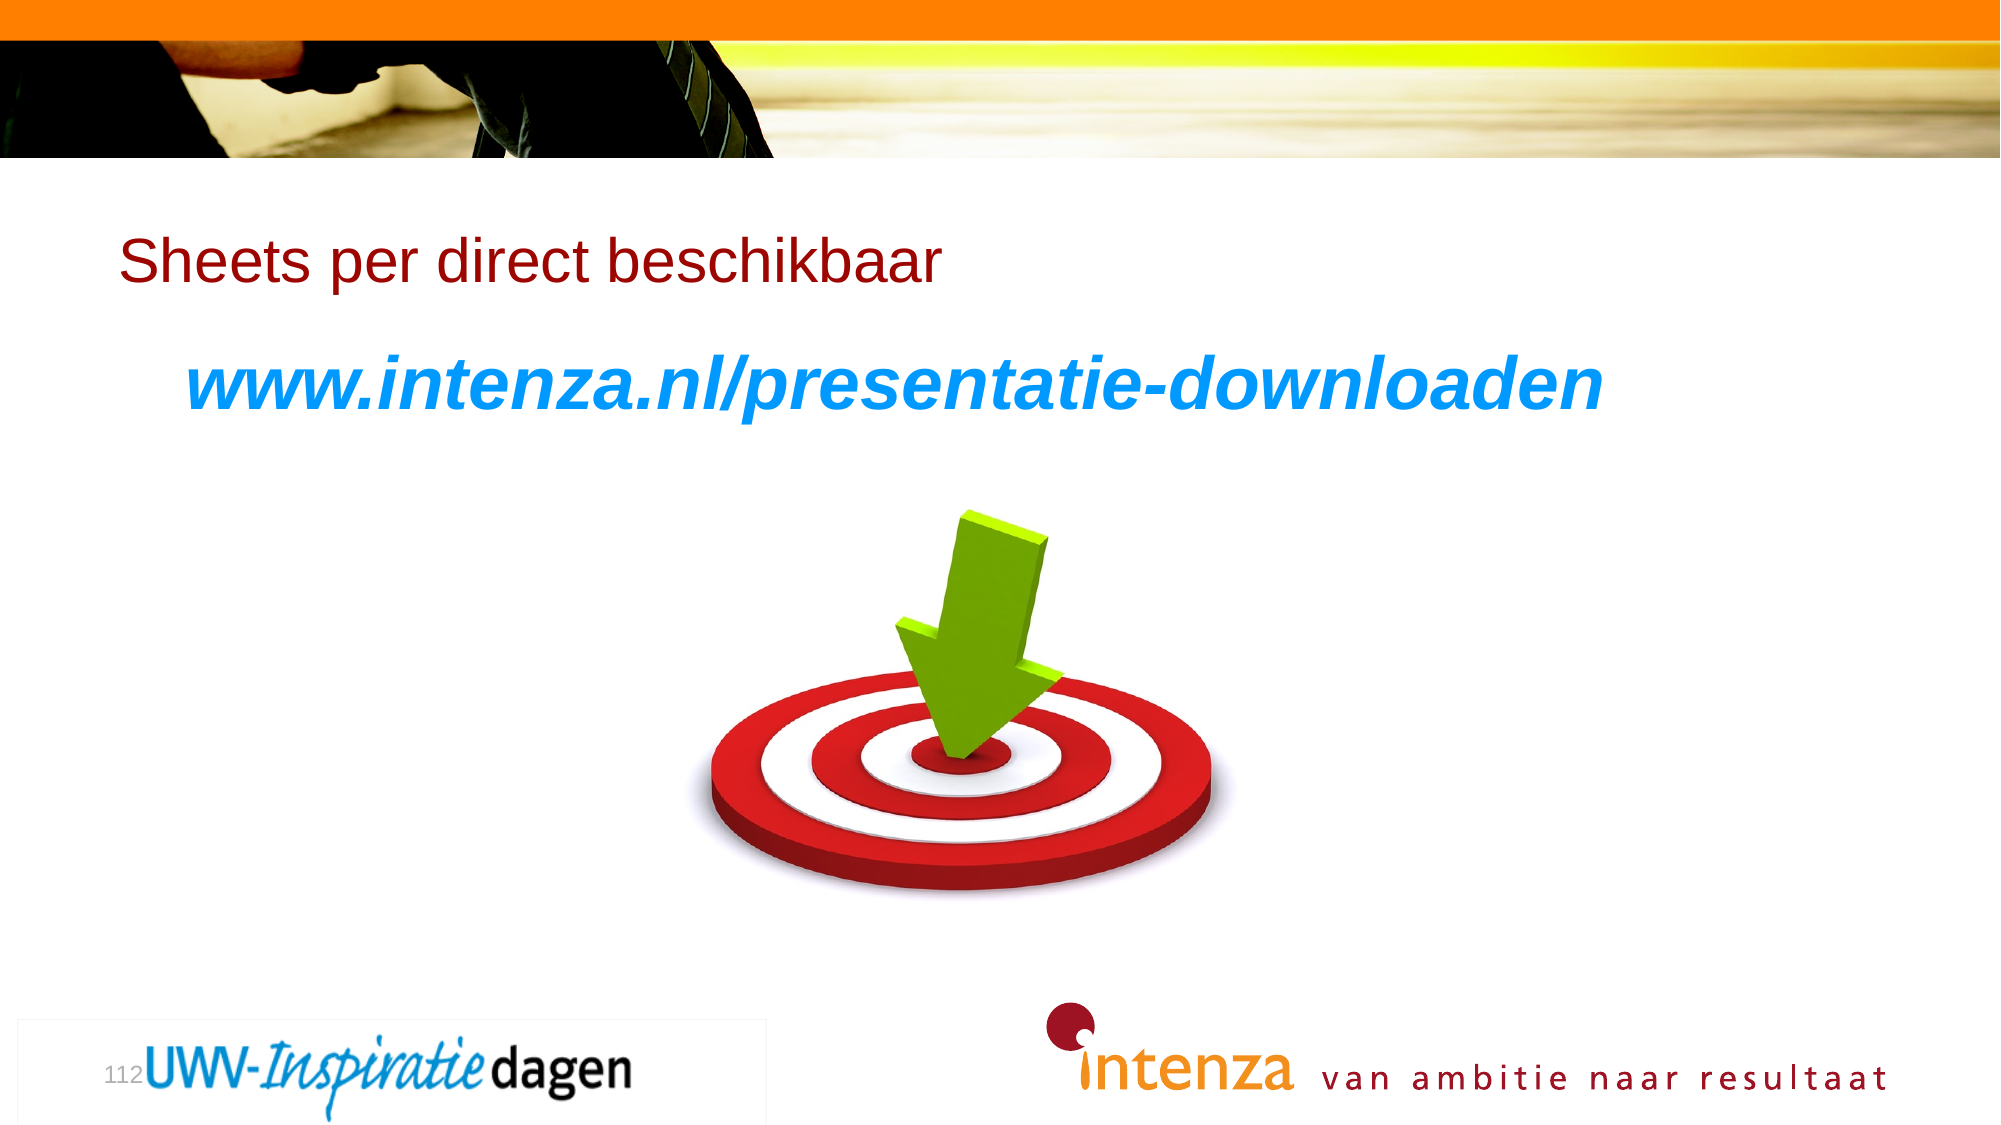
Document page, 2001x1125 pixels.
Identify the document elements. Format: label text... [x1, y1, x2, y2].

picture [0, 41, 2000, 158]
text_box Sheets per direct beschikbaar [103, 212, 1886, 338]
slide_number 112 [103, 1053, 224, 1095]
footer [224, 1053, 767, 1095]
picture [17, 1019, 767, 1125]
text_box www.intenza.nl/presentatie-downloaden [170, 338, 1866, 433]
picture [681, 461, 1245, 982]
